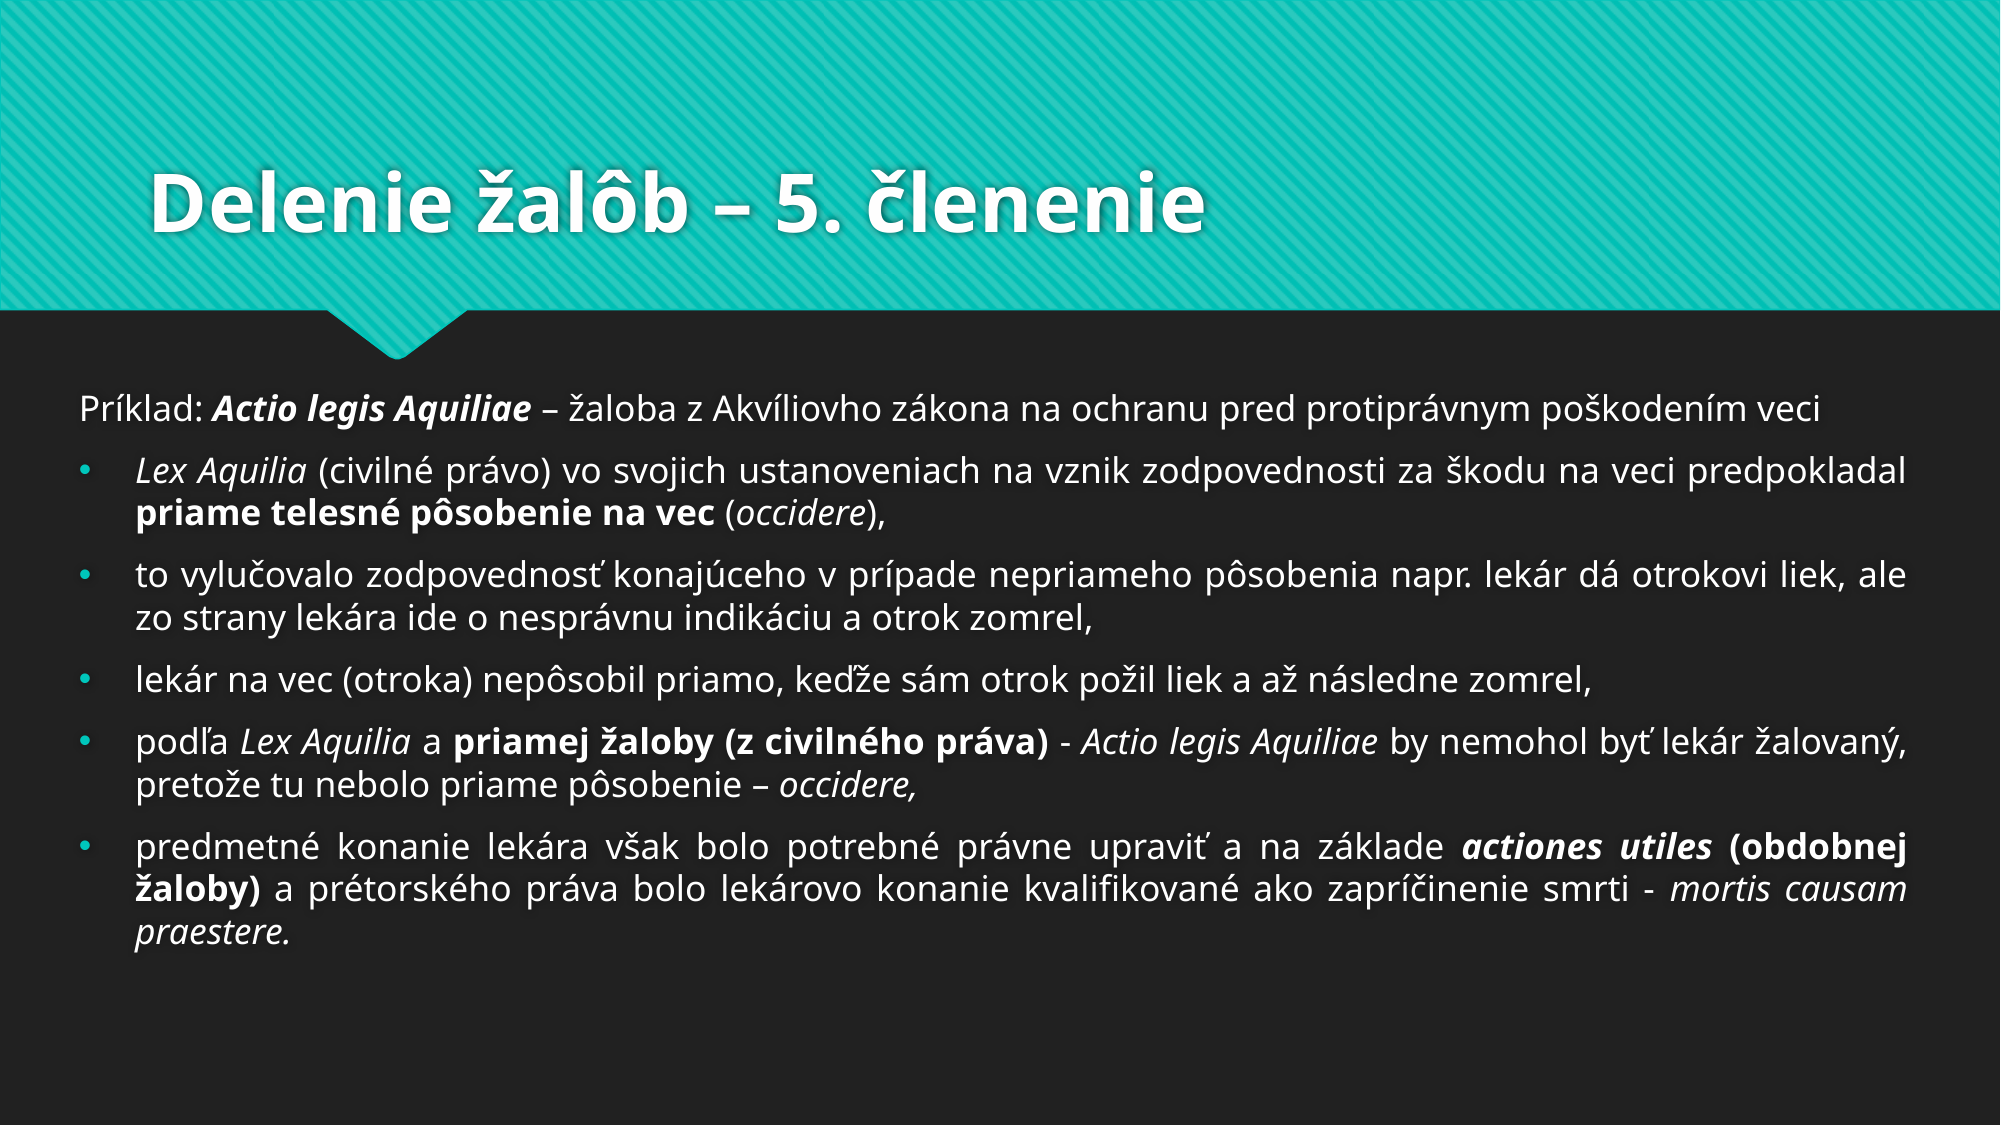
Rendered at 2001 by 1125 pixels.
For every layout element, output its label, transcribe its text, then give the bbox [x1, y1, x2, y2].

title Delenie žalôb – 5. členenie [132, 97, 1890, 257]
list Príklad: Actio legis Aquiliae – žaloba z Akvíliovho zákona na ochranu pred protiprávnym poškodením veci Lex Aquilia (civilné právo) vo svojich ustanoveniach na vznik zodpovednosti za škodu na veci predpokladal priame telesné pôsobenie na vec (occidere), to vylučovalo zodpovednosť konajúceho v prípade nepriameho pôsobenia napr. lekár dá otrokovi liek, ale zo strany lekára ide o nesprávnu indikáciu a otrok zomrel, lekár na vec (otroka) nepôsobil priamo, keďže sám otrok požil liek a až následne zomrel, podľa Lex Aquilia a priamej žaloby (z civilného práva) - Actio legis Aquiliae by nemohol byť lekár žalovaný, pretože tu nebolo priame pôsobenie – occidere, predmetné konanie lekára však bolo potrebné právne upraviť a na základe actiones utiles (obdobnej žaloby) a prétorského práva bolo lekárovo konanie kvalifikované ako zapríčinenie smrti - mortis causam praestere. [63, 290, 1924, 1048]
